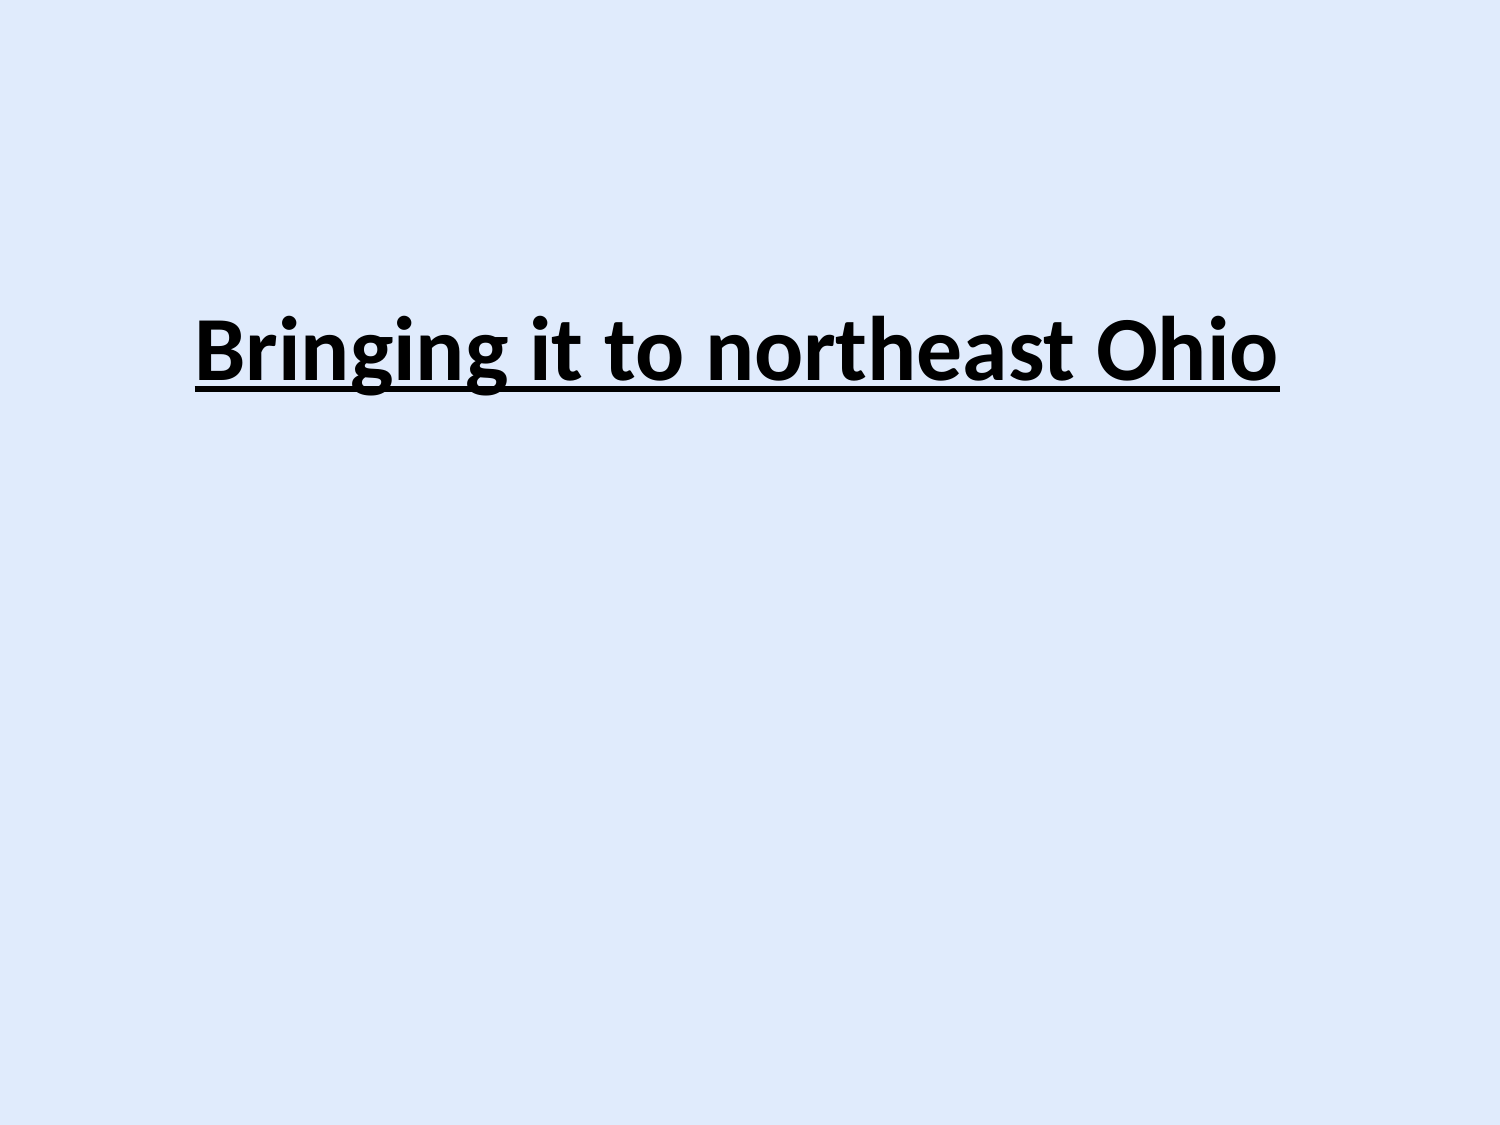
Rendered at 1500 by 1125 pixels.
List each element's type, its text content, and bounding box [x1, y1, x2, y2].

title Bringing it to northeast Ohio [62, 249, 1413, 438]
